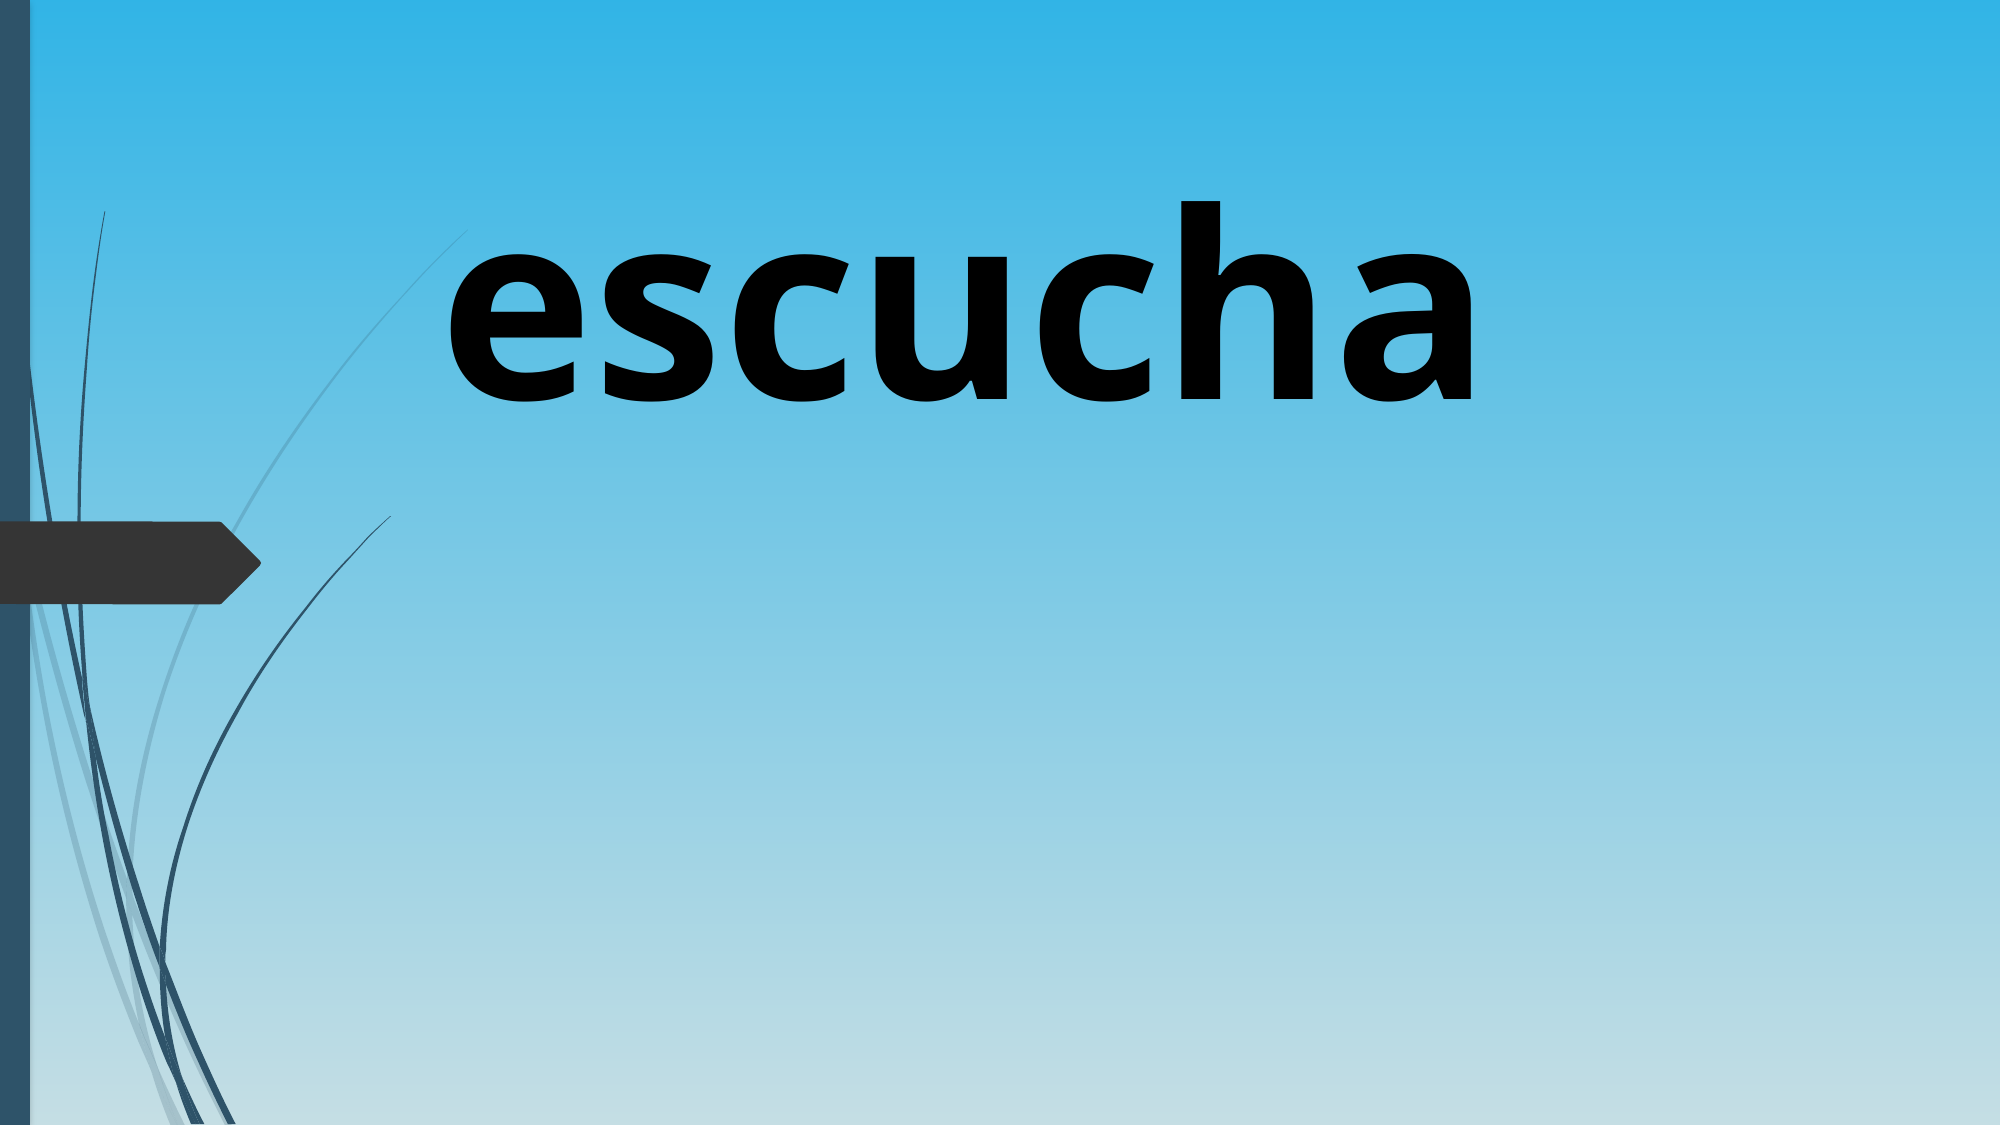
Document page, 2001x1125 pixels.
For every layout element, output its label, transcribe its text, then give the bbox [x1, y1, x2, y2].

title escucha [424, 99, 1888, 612]
